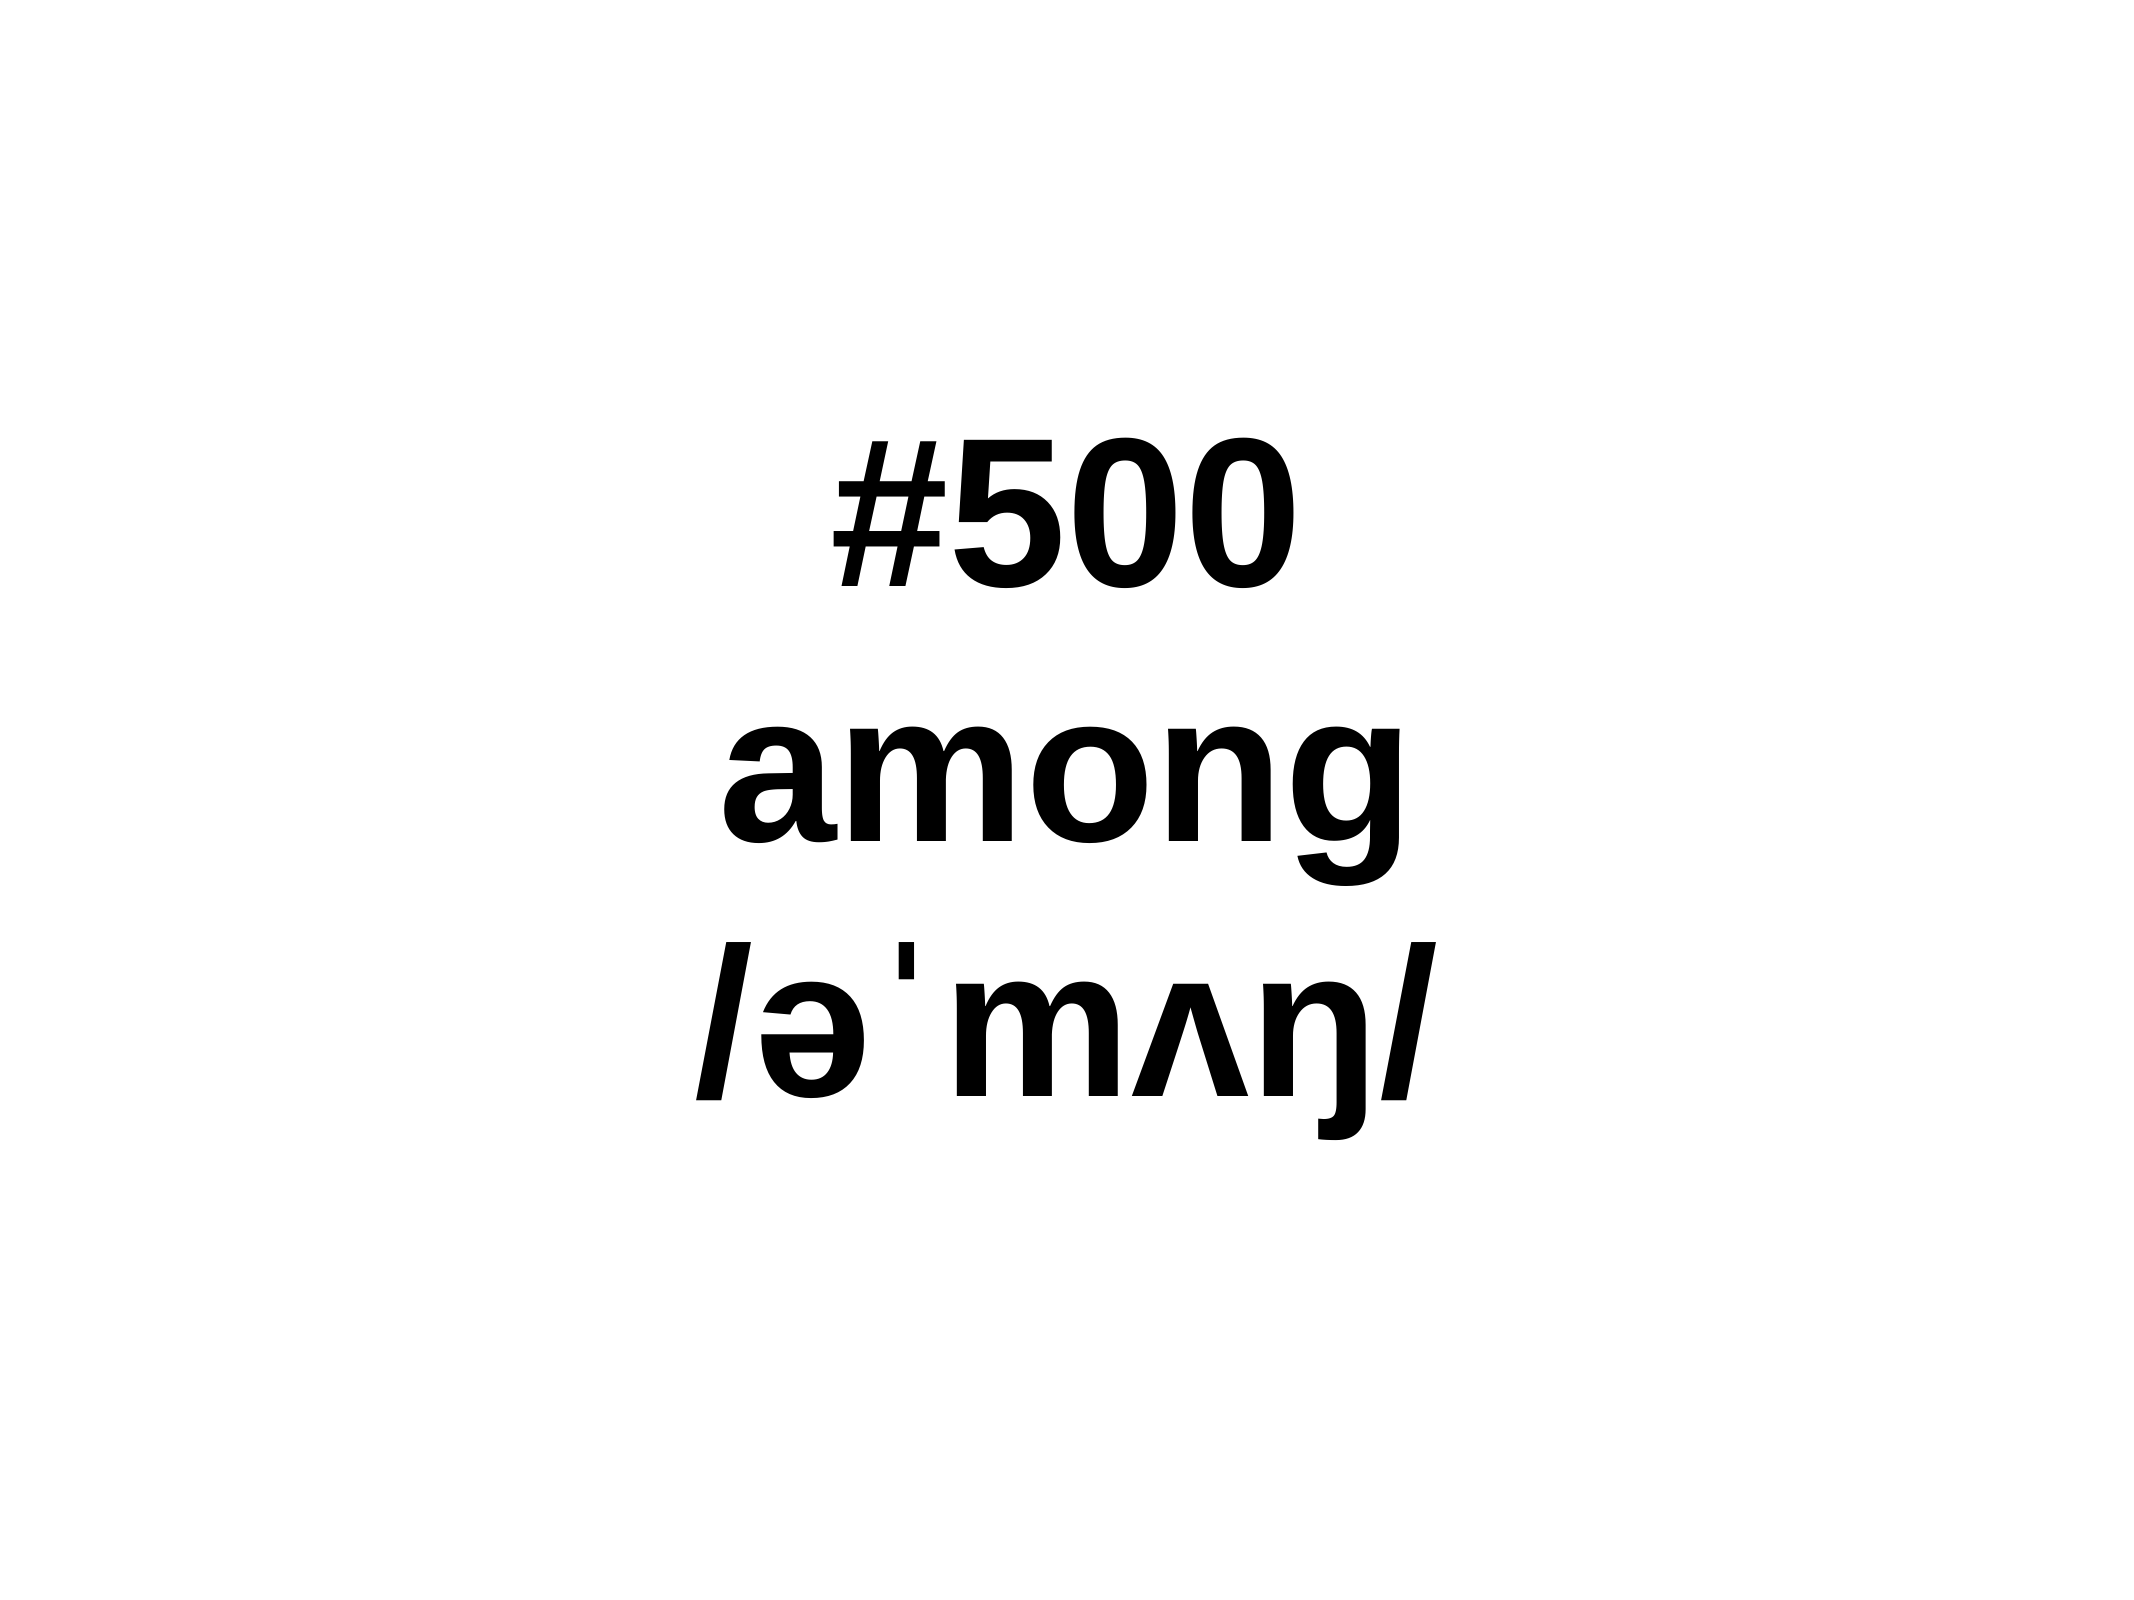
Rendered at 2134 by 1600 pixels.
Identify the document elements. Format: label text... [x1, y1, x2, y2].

list #500 among /əˈmʌŋ/ [207, 366, 1926, 1147]
